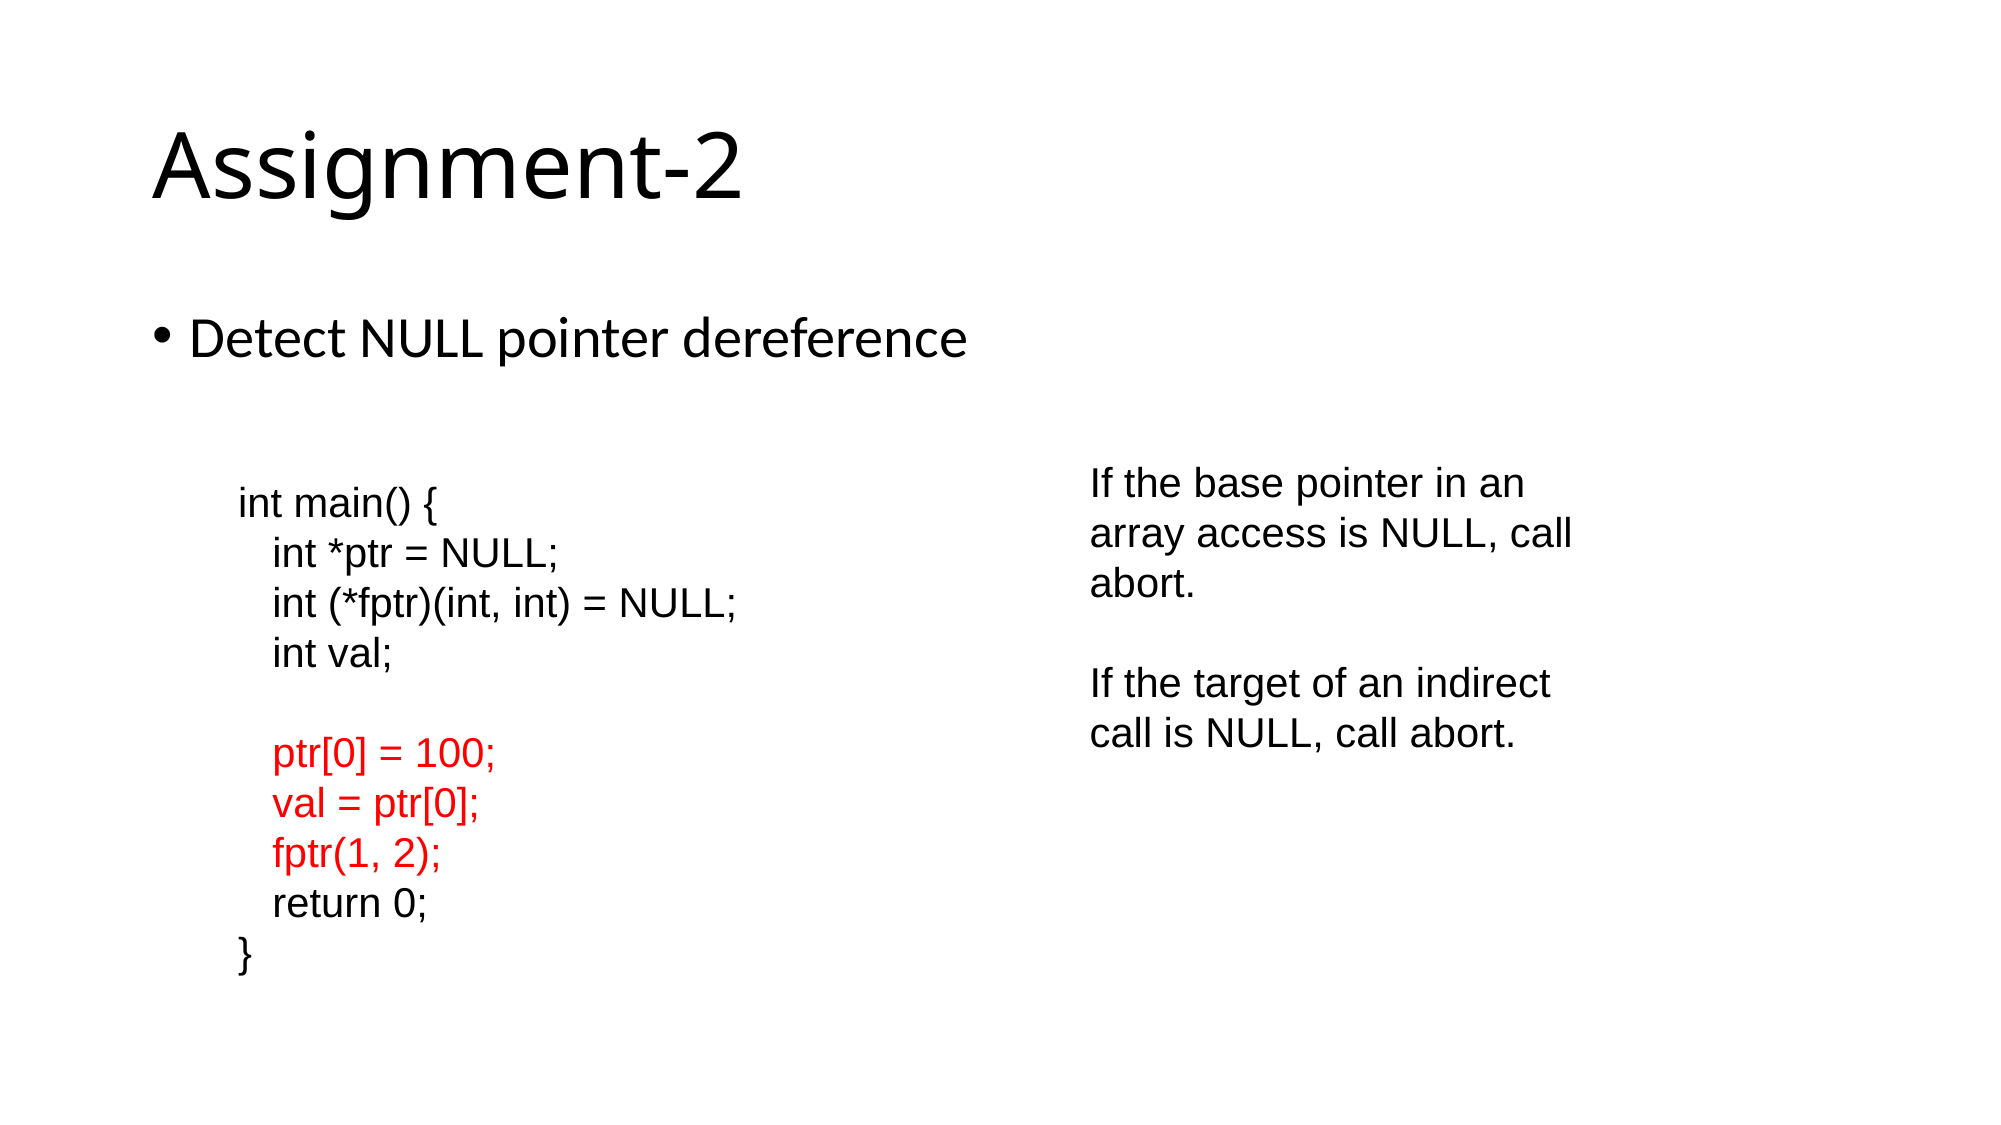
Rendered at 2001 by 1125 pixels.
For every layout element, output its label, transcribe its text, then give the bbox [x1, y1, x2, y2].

title Assignment-2 [137, 59, 1863, 278]
list Detect NULL pointer dereference [137, 299, 1863, 1014]
text_box int main() { int *ptr = NULL; int (*fptr)(int, int) = NULL; int val; ptr[0] = 100; val = ptr[0]; fptr(1, 2); return 0; } [223, 468, 777, 984]
text_box If the base pointer in an array access is NULL, call abort. If the target of an indirect call is NULL, call abort. [1074, 448, 1629, 764]
